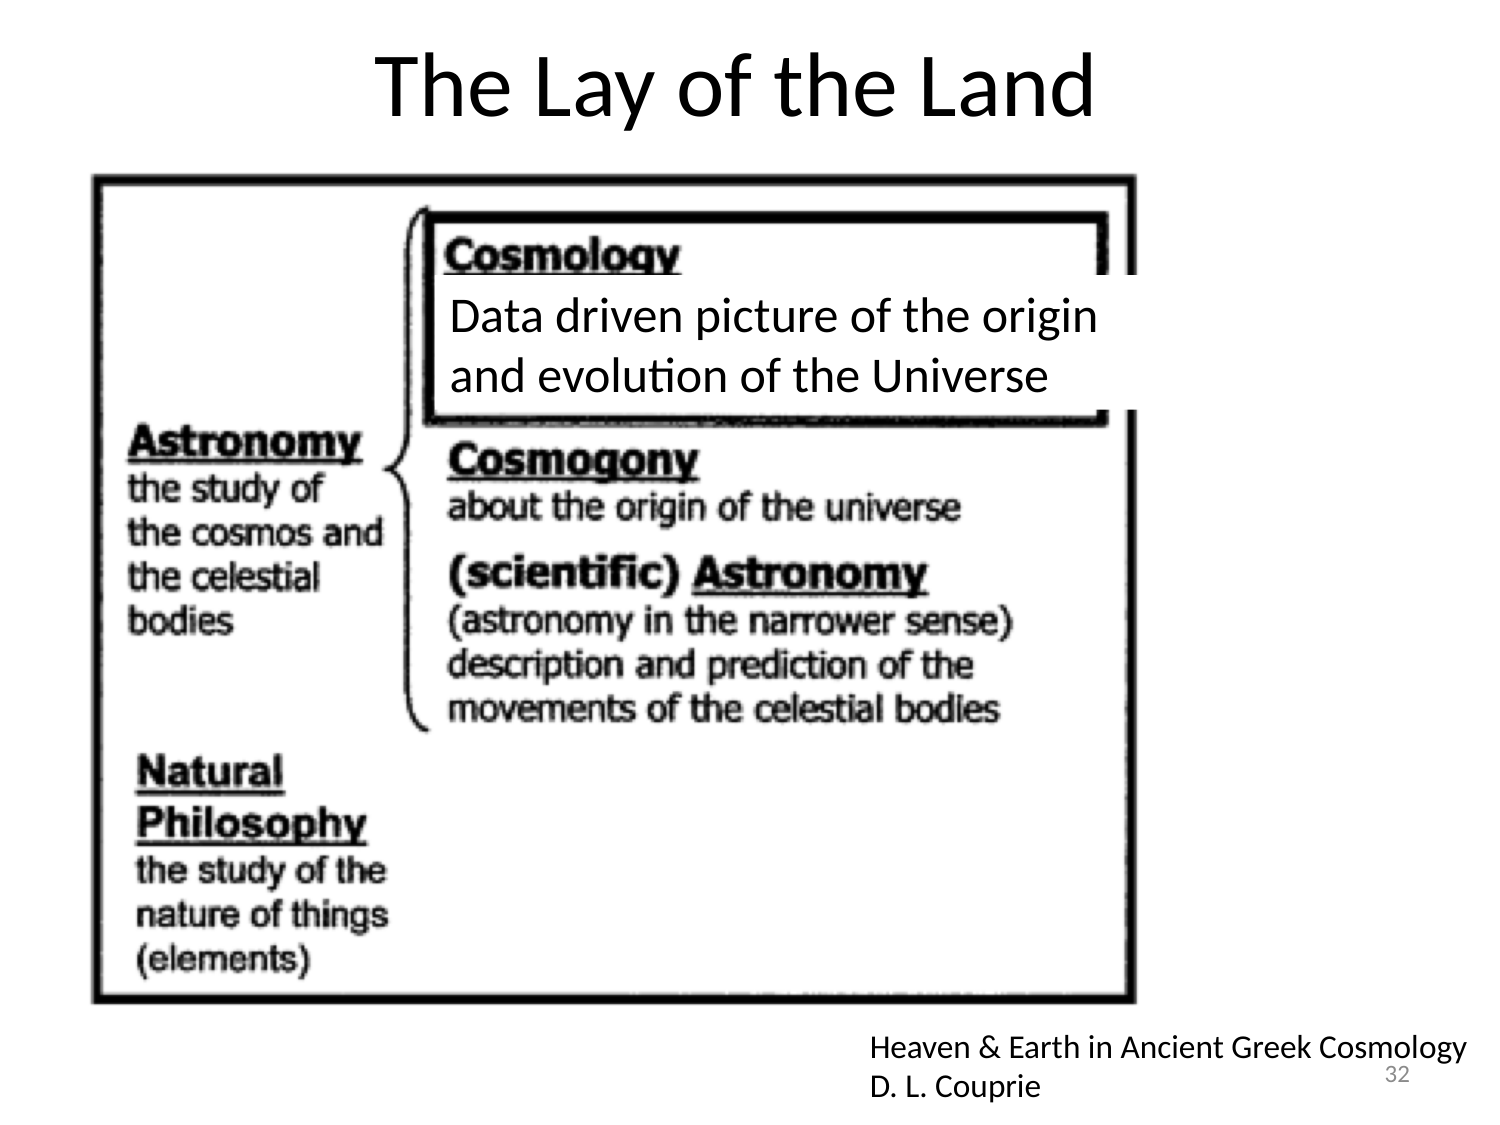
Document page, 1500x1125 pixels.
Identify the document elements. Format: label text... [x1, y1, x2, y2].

slide_number 32 [1074, 1061, 1425, 1103]
text_box Heaven & Earth in Ancient Greek Cosmology D. L. Couprie [855, 1017, 1483, 1112]
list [0, 137, 1443, 1054]
title The Lay of the Land [75, 0, 1398, 136]
